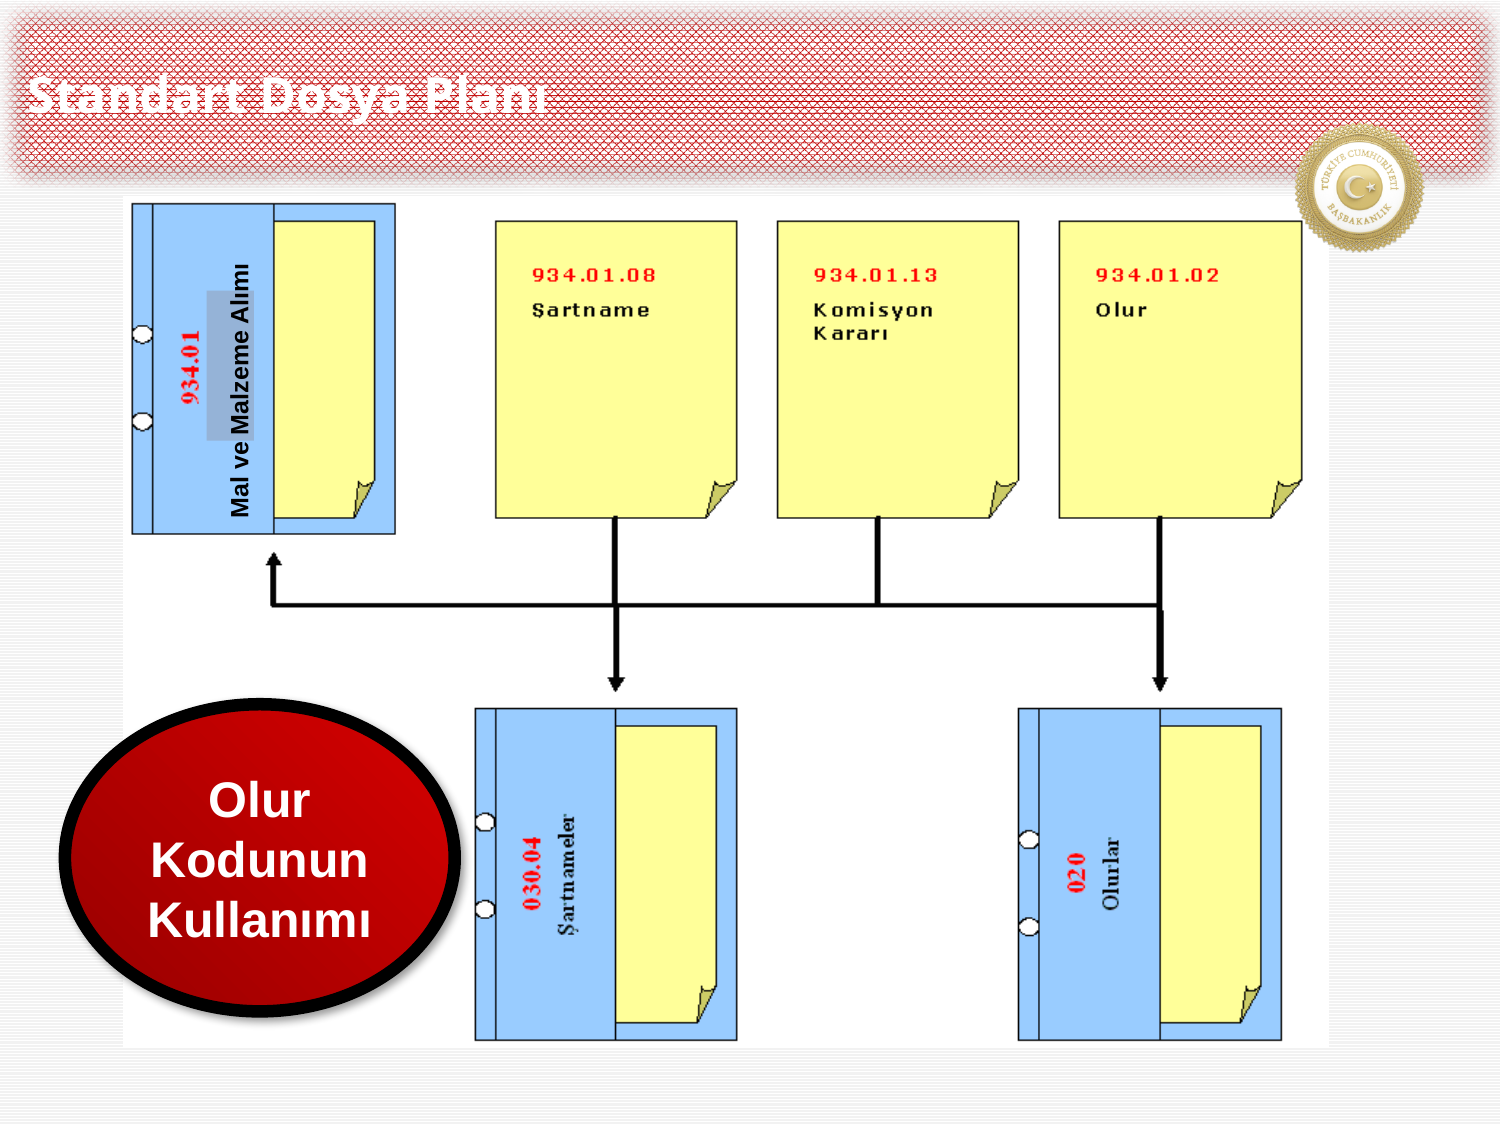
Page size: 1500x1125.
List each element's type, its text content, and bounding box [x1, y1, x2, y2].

text_box Olur Kodunun Kullanımı [62, 749, 118, 966]
picture [123, 121, 1425, 1047]
text_box Standart Dosya Planı [32, 34, 1473, 158]
